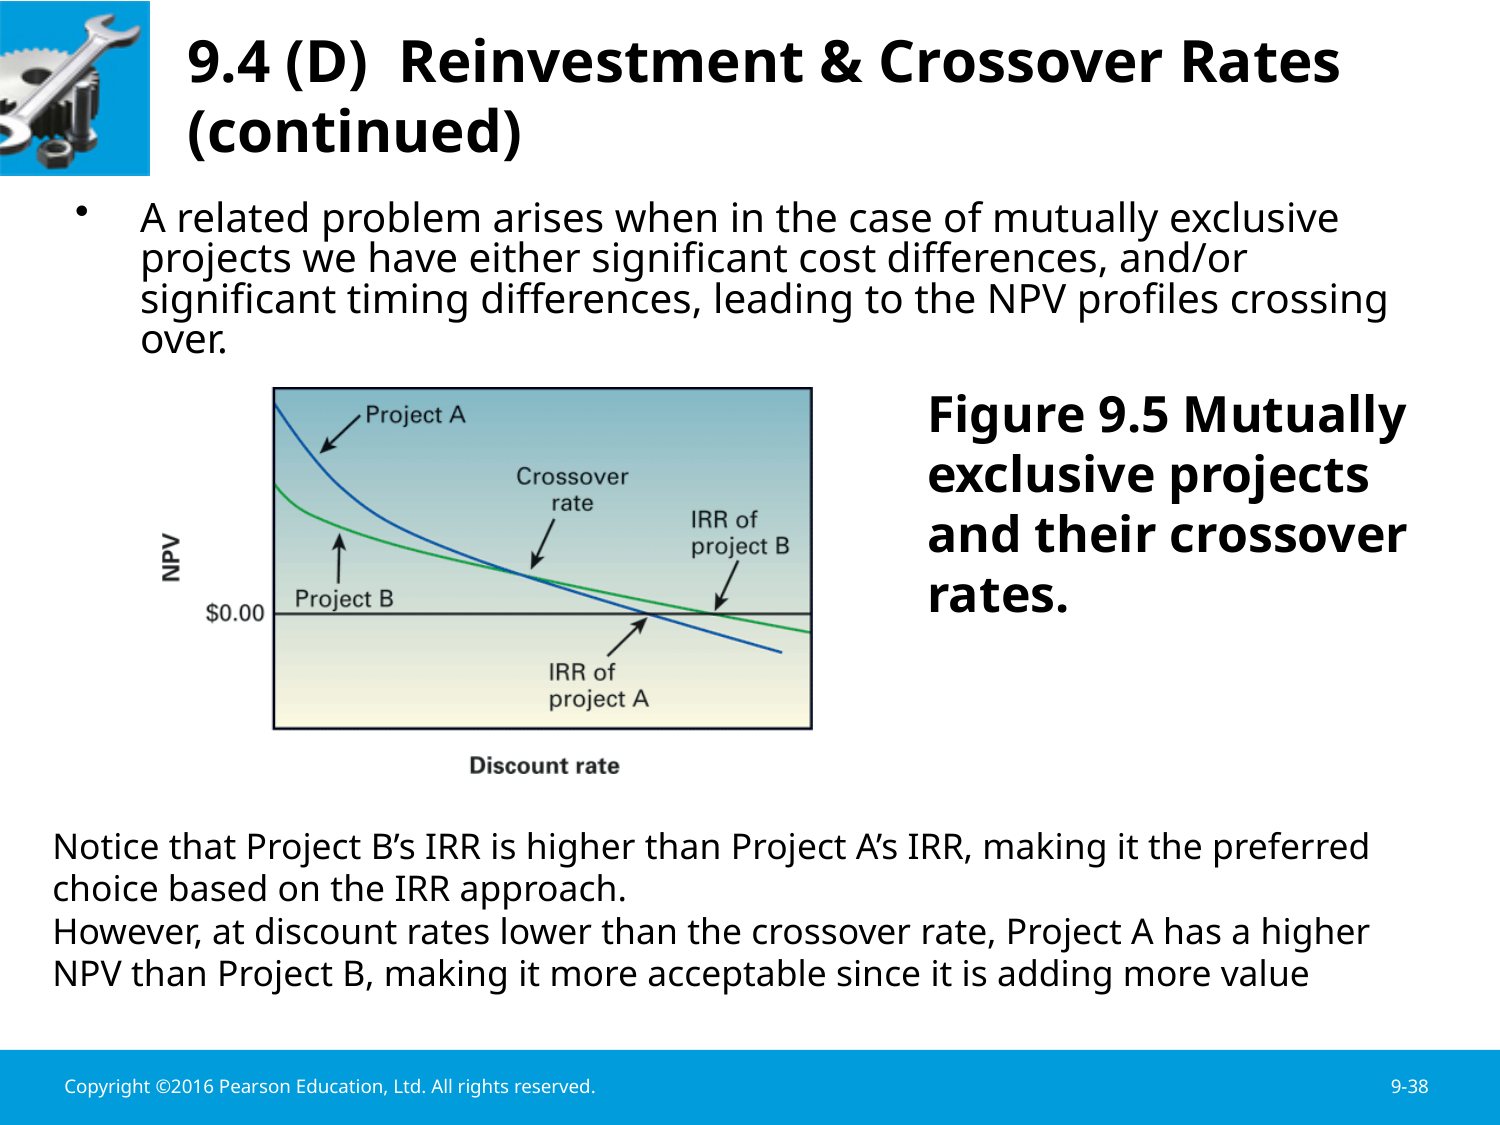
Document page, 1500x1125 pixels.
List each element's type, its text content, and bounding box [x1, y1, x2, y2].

text_box Notice that Project B’s IRR is higher than Project A’s IRR, making it the preferred choice based on the IRR approach. However, at discount rates lower than the crossover rate, Project A has a higher NPV than Project B, making it more acceptable since it is adding more value [37, 816, 1425, 1002]
picture [0, 14, 141, 168]
text_box Figure 9.5 Mutually exclusive projects and their crossover rates. [912, 374, 1463, 630]
list A related problem arises when in the case of mutually exclusive projects we have either significant cost differences, and/or significant timing differences, leading to the NPV profiles crossing over. [75, 200, 1425, 363]
picture [162, 387, 813, 774]
title 9.4 (D) Reinvestment & Crossover Rates (continued) [187, 12, 1450, 175]
